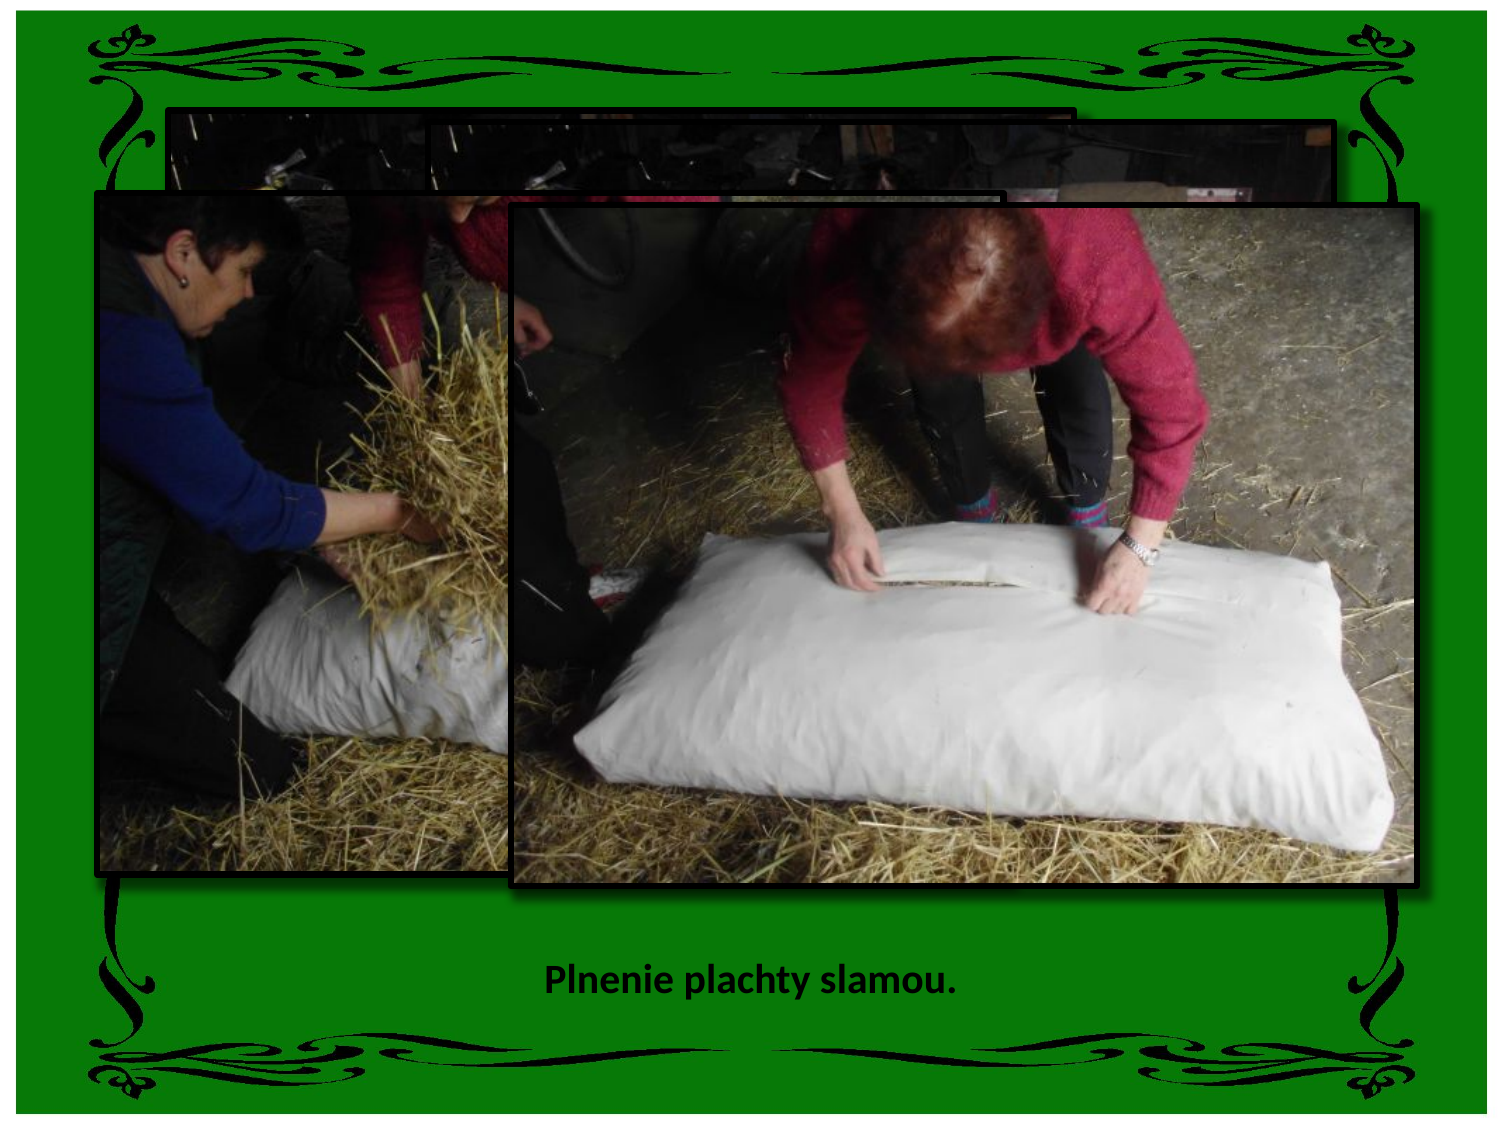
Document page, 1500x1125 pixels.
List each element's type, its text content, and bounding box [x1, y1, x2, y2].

picture [0, 0, 1500, 1125]
title Plnenie plachty slamou. [301, 916, 1202, 1010]
